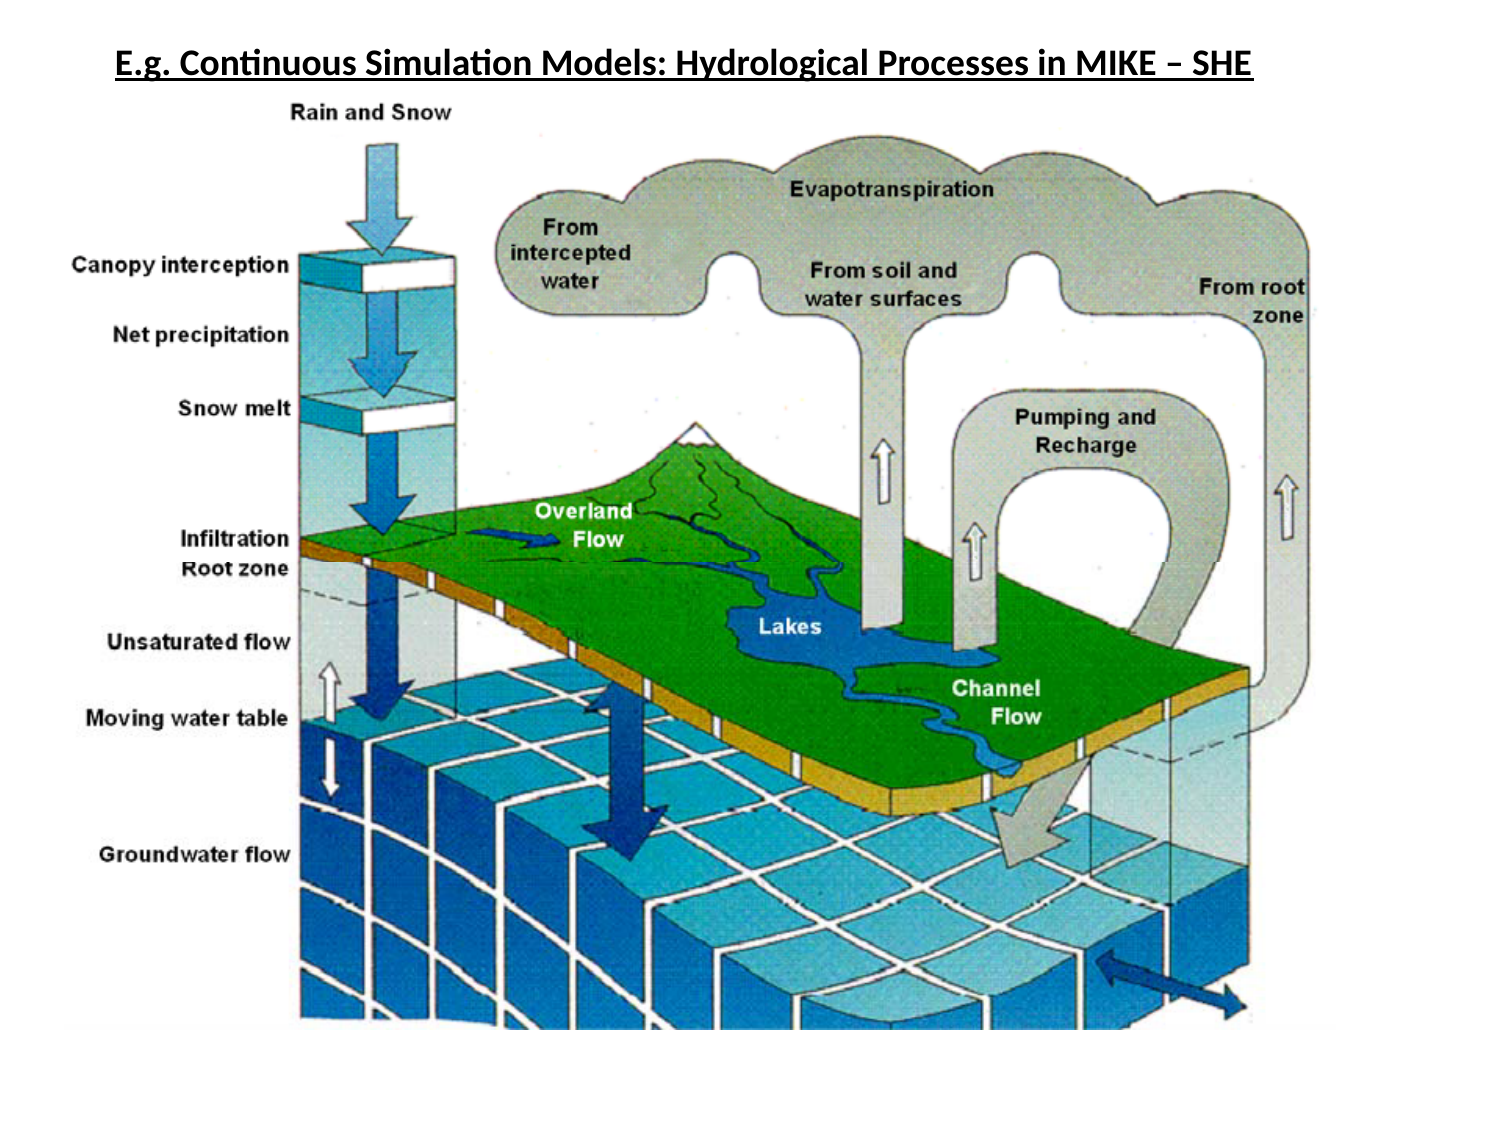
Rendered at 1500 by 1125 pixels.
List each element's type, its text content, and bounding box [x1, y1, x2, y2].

picture [64, 101, 1336, 1030]
text_box E.g. Continuous Simulation Models: Hydrological Processes in MIKE – SHE [100, 30, 1317, 91]
